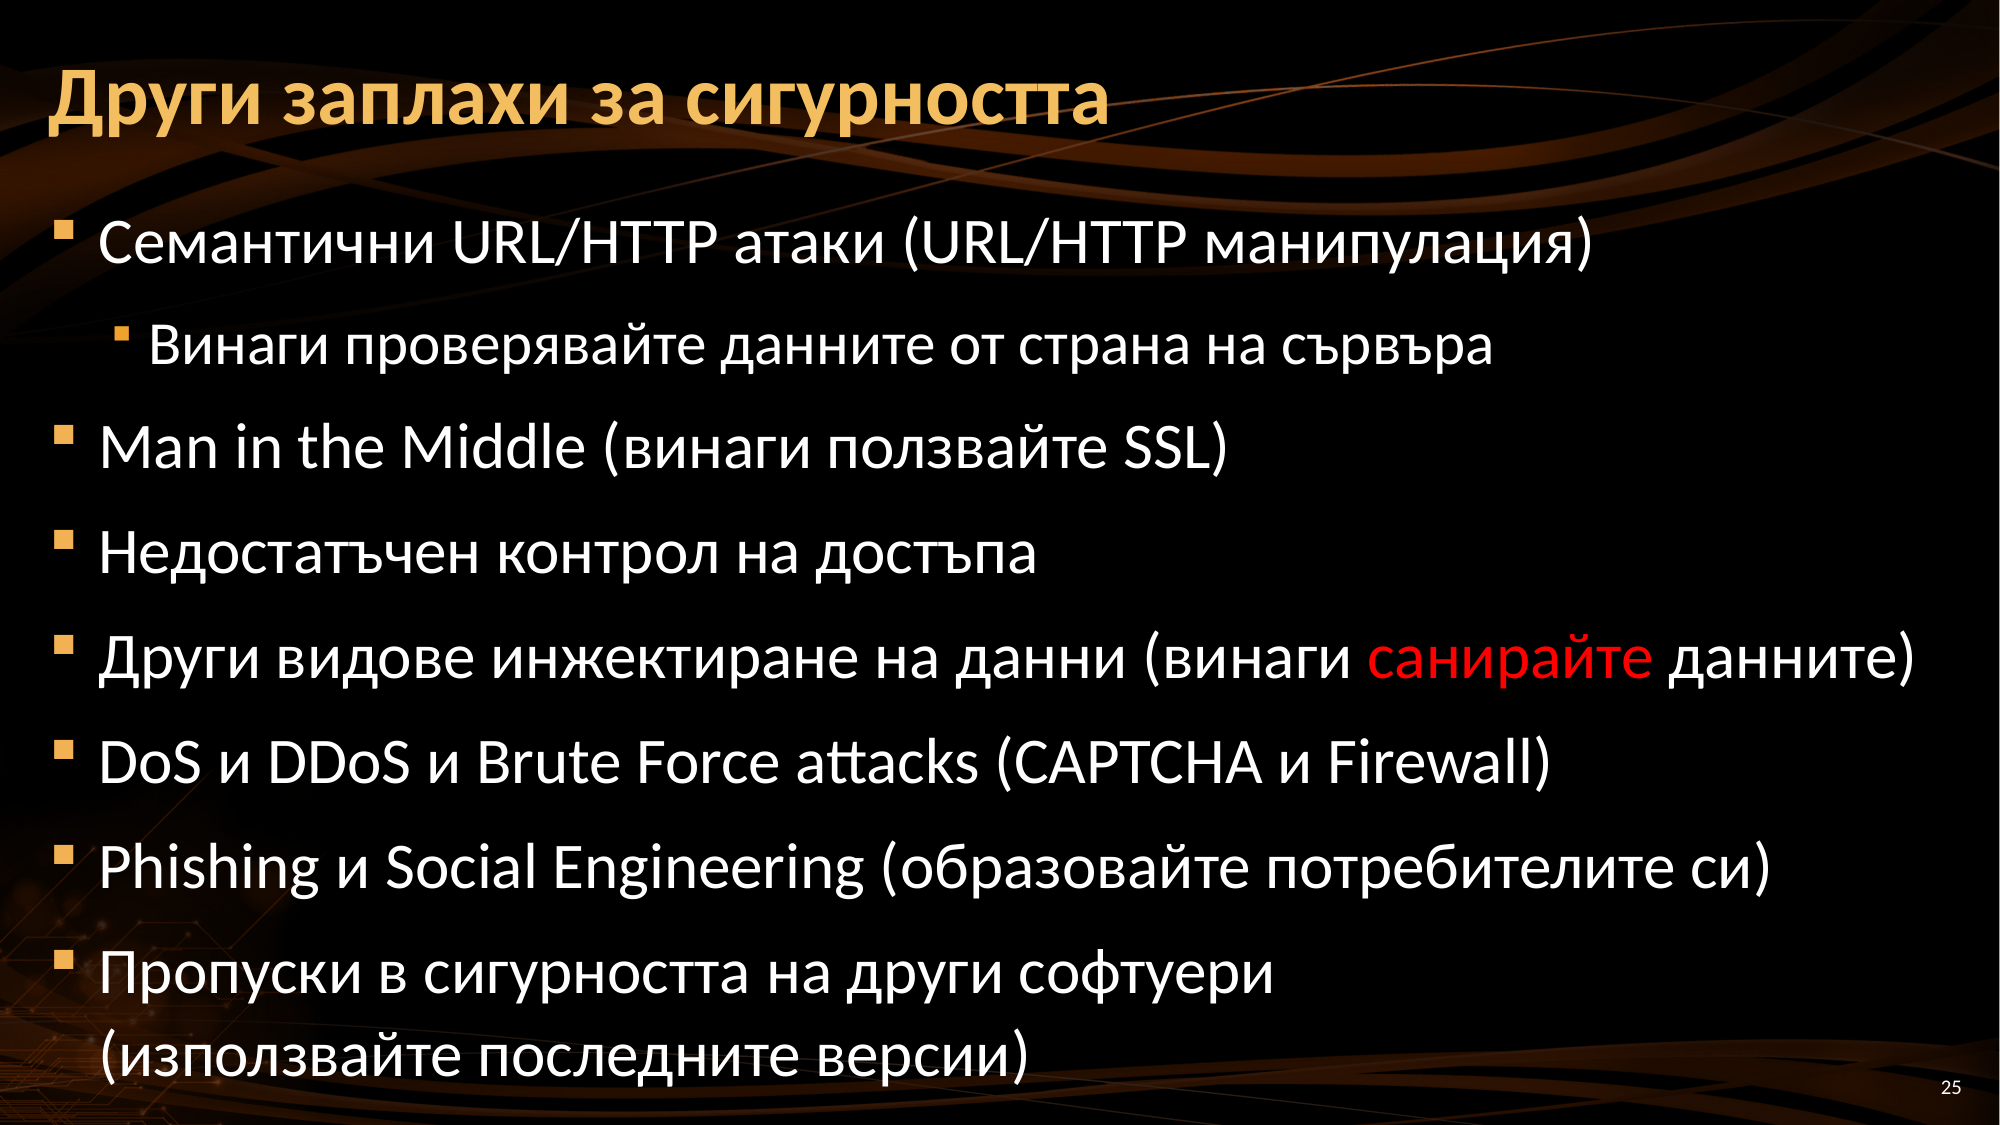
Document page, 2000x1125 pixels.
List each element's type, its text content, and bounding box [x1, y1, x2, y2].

picture [0, 0, 2000, 1125]
list Семантични URL/HTTP атаки (URL/HTTP манипулация) Винаги проверявайте данните от страна на сървъра Man in the Middle (винаги ползвайте SSL) Недостатъчен контрол на достъпа Други видове инжектиране на данни (винаги санирайте данните) DoS и DDoS и Brute Force attacks (CAPTCHA и Firewall) Phishing и Social Engineering (образовайте потребителите си) Пропуски в сигурността на други софтуери (използвайте последните версии) [31, 188, 1968, 1103]
title Други заплахи за сигурността [30, 6, 1602, 189]
